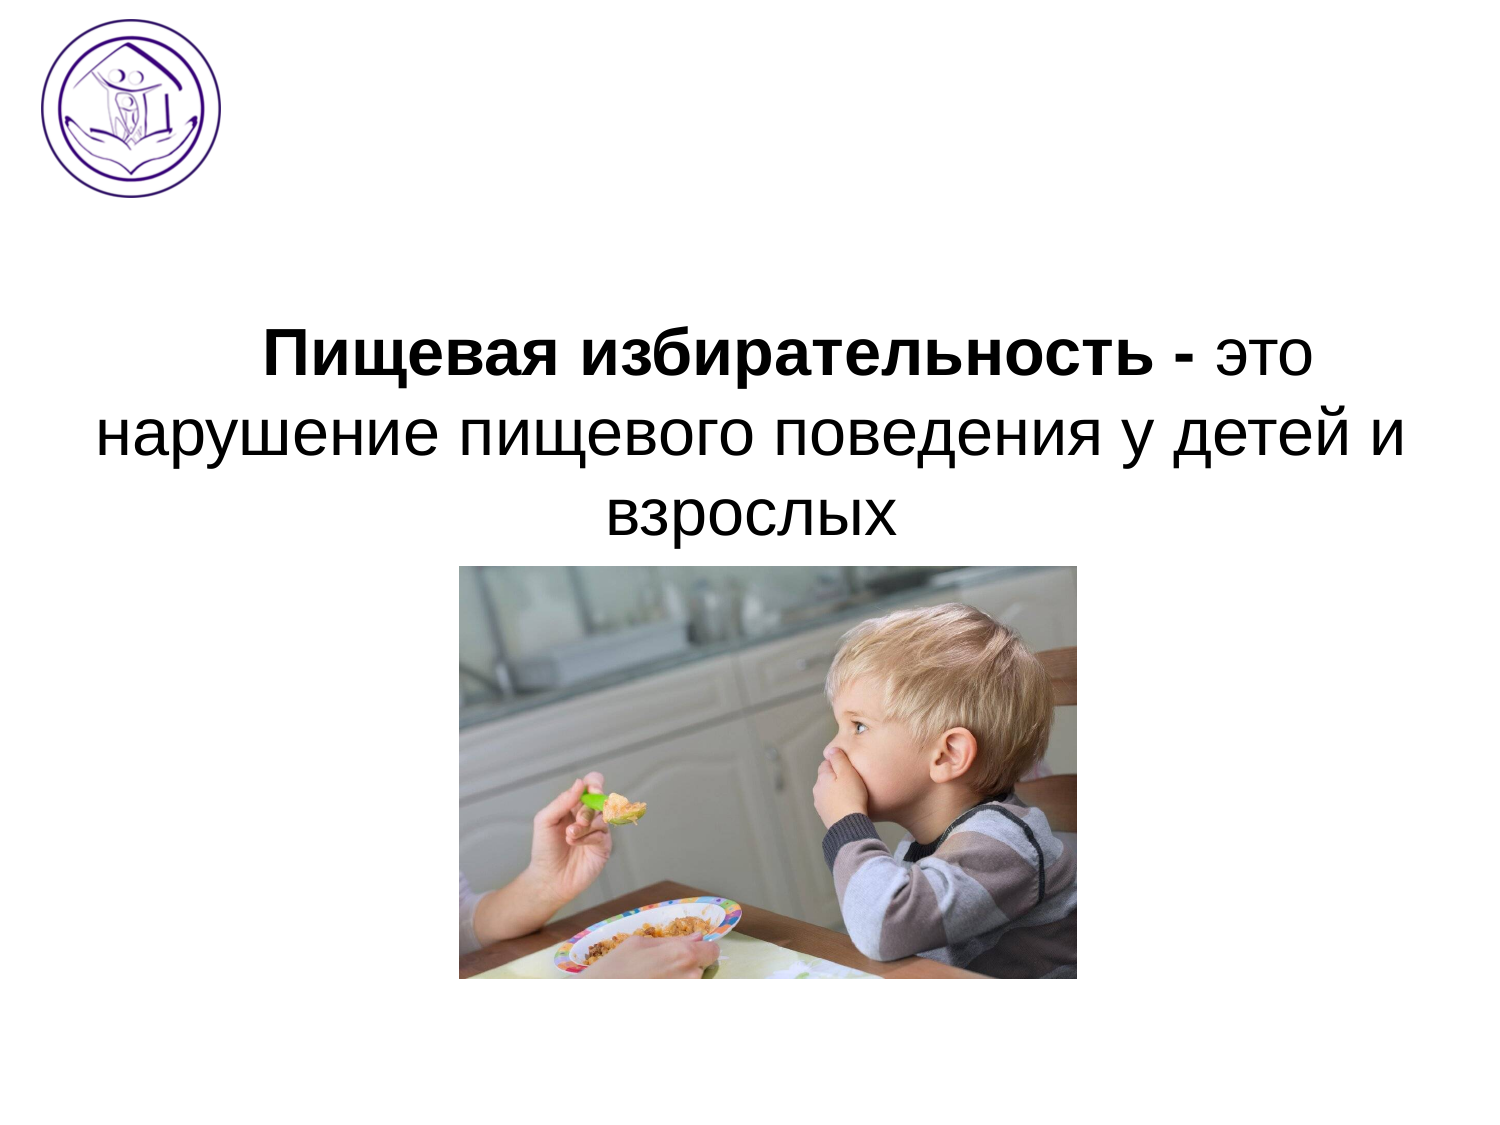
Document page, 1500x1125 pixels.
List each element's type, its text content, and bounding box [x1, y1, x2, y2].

picture [459, 566, 1077, 979]
list Пищевая избирательность - это нарушение пищевого поведения у детей и взрослых [76, 208, 1427, 951]
picture [41, 18, 221, 198]
